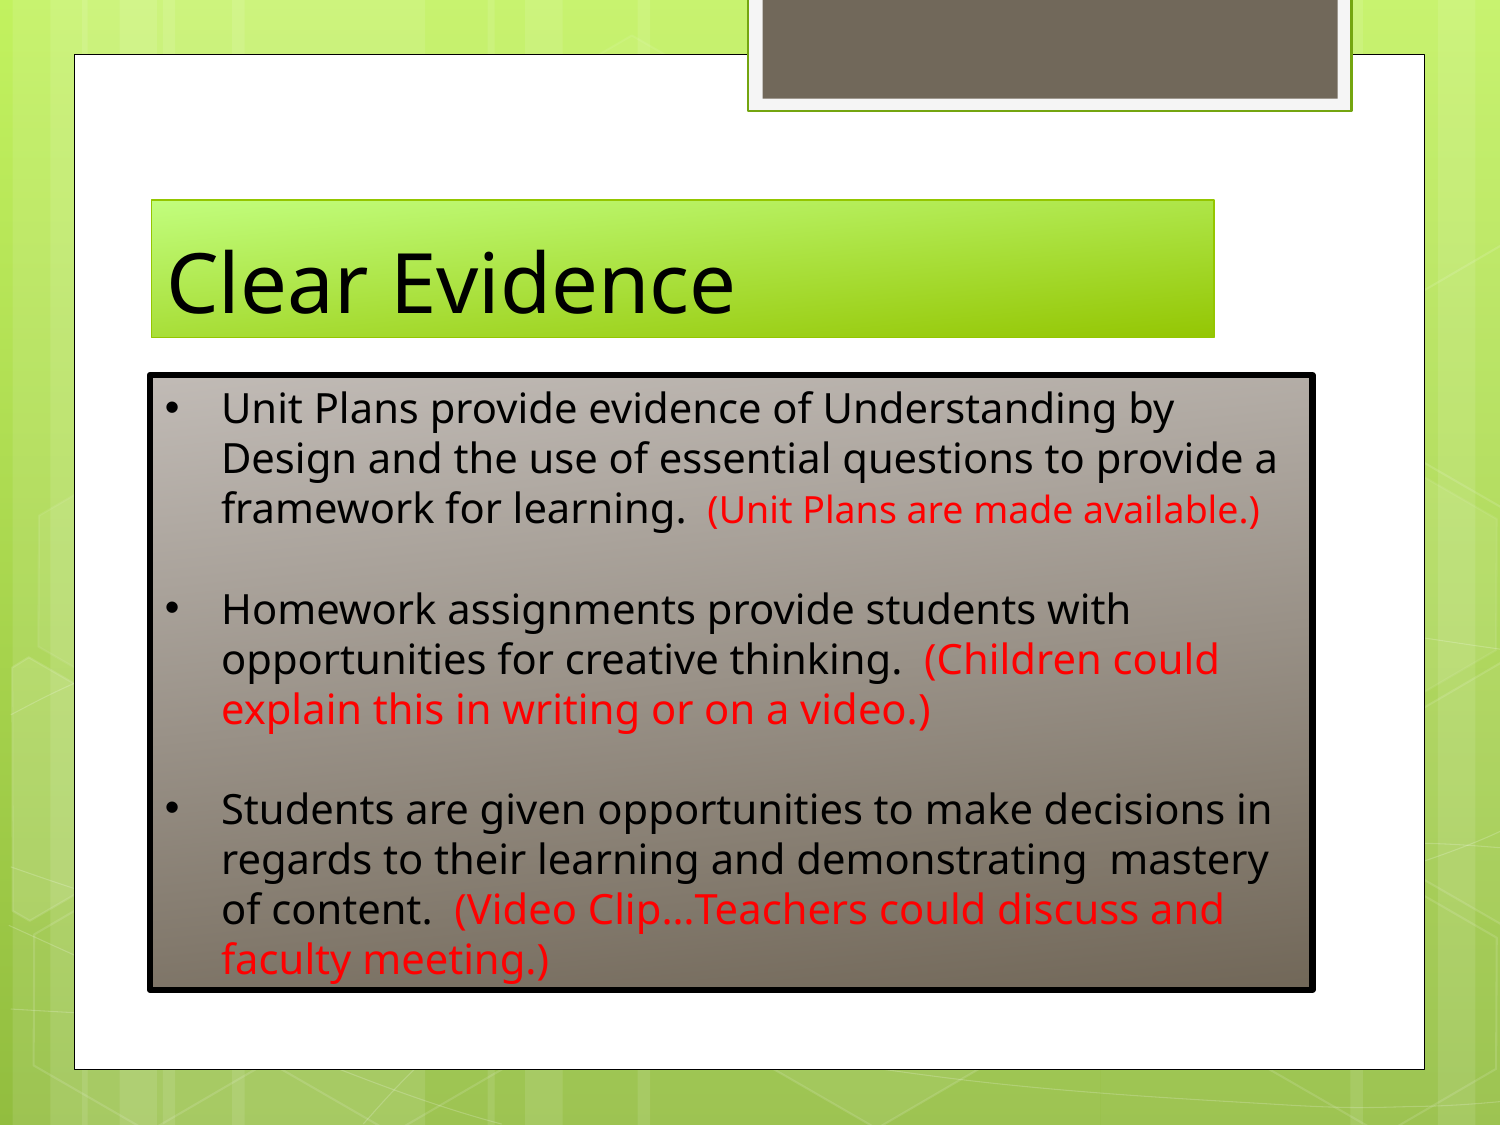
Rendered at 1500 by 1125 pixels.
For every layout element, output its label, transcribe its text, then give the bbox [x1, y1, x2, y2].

text_box Unit Plans provide evidence of Understanding by Design and the use of essential questions to provide a framework for learning. (Unit Plans are made available.) Homework assignments provide students with opportunities for creative thinking. (Children could explain this in writing or on a video.) Students are given opportunities to make decisions in regards to their learning and demonstrating mastery of content. (Video Clip…Teachers could discuss and faculty meeting.) [149, 374, 1313, 991]
title Clear Evidence [151, 199, 1215, 338]
